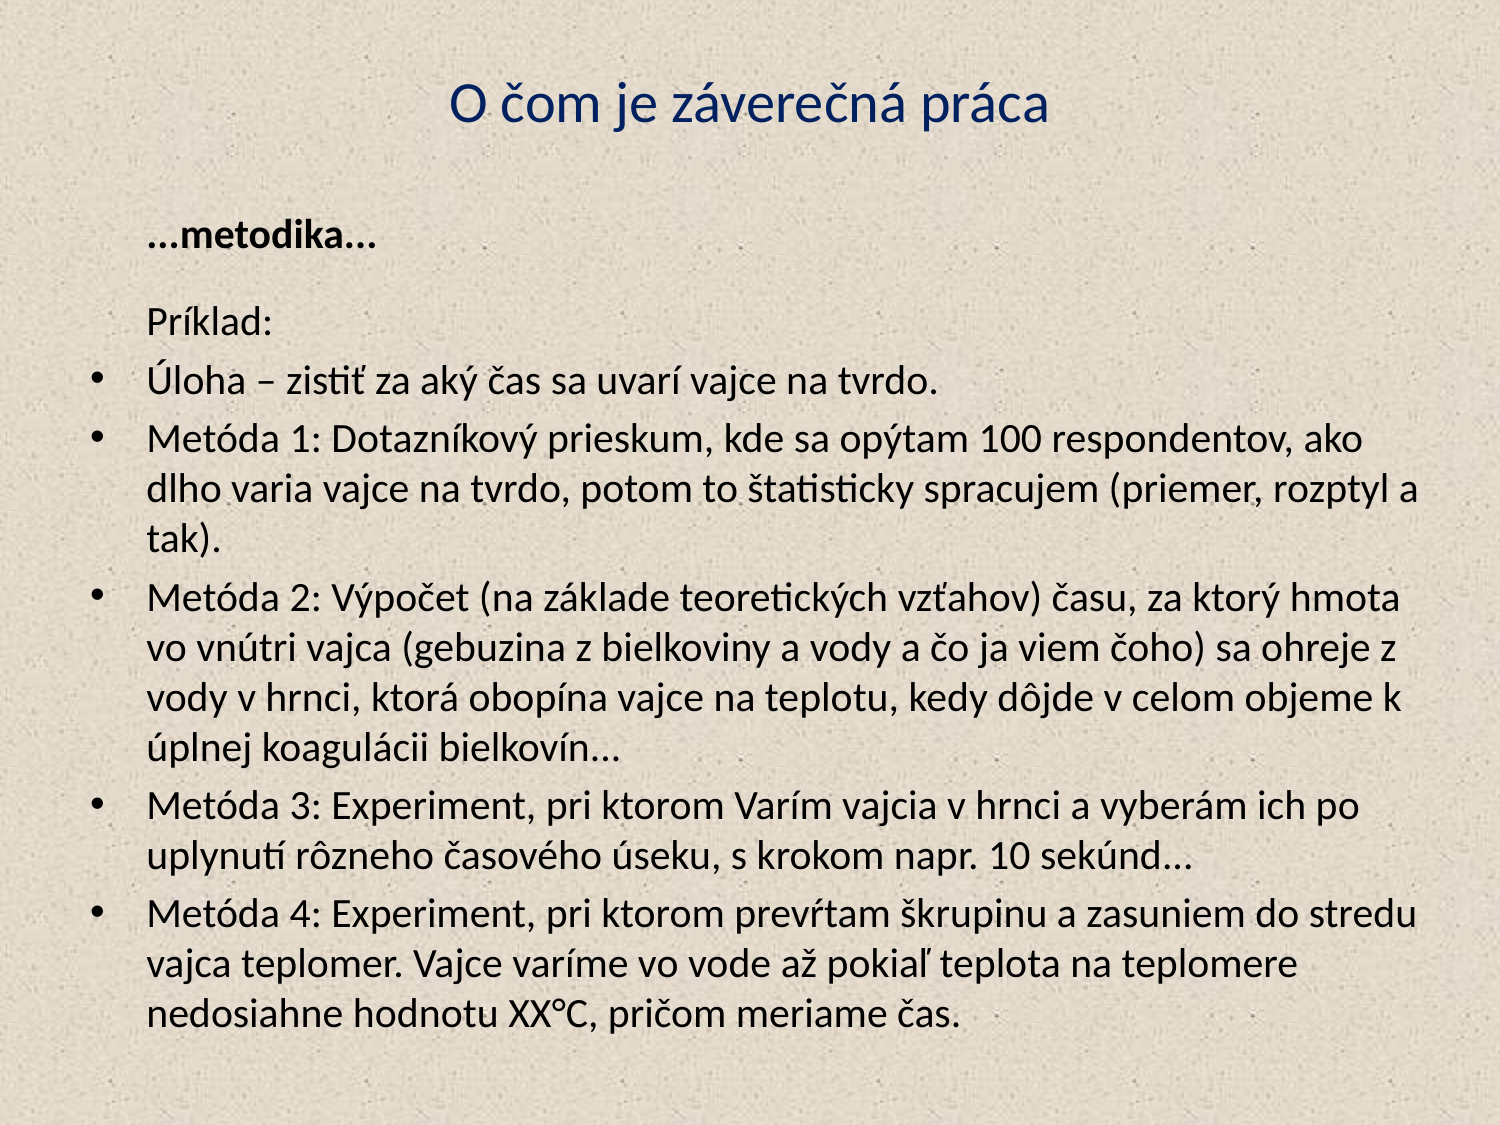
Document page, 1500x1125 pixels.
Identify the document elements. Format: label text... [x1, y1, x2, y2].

title O čom je záverečná práca [75, 45, 1425, 153]
picture [0, 0, 1500, 1125]
list ...metodika... Príklad: Úloha – zistiť za aký čas sa uvarí vajce na tvrdo. Metóda 1: Dotazníkový prieskum, kde sa opýtam 100 respondentov, ako dlho varia vajce na tvrdo, potom to štatisticky spracujem (priemer, rozptyl a tak). Metóda 2: Výpočet (na základe teoretických vzťahov) času, za ktorý hmota vo vnútri vajca (gebuzina z bielkoviny a vody a čo ja viem čoho) sa ohreje z vody v hrnci, ktorá obopína vajce na teplotu, kedy dôjde v celom objeme k úplnej koagulácii bielkovín... Metóda 3: Experiment, pri ktorom Varím vajcia v hrnci a vyberám ich po uplynutí rôzneho časového úseku, s krokom napr. 10 sekúnd... Metóda 4: Experiment, pri ktorom prevŕtam škrupinu a zasuniem do stredu vajca teplomer. Vajce varíme vo vode až pokiaľ teplota na teplomere nedosiahne hodnotu XX°C, pričom meriame čas. [75, 199, 1442, 1067]
